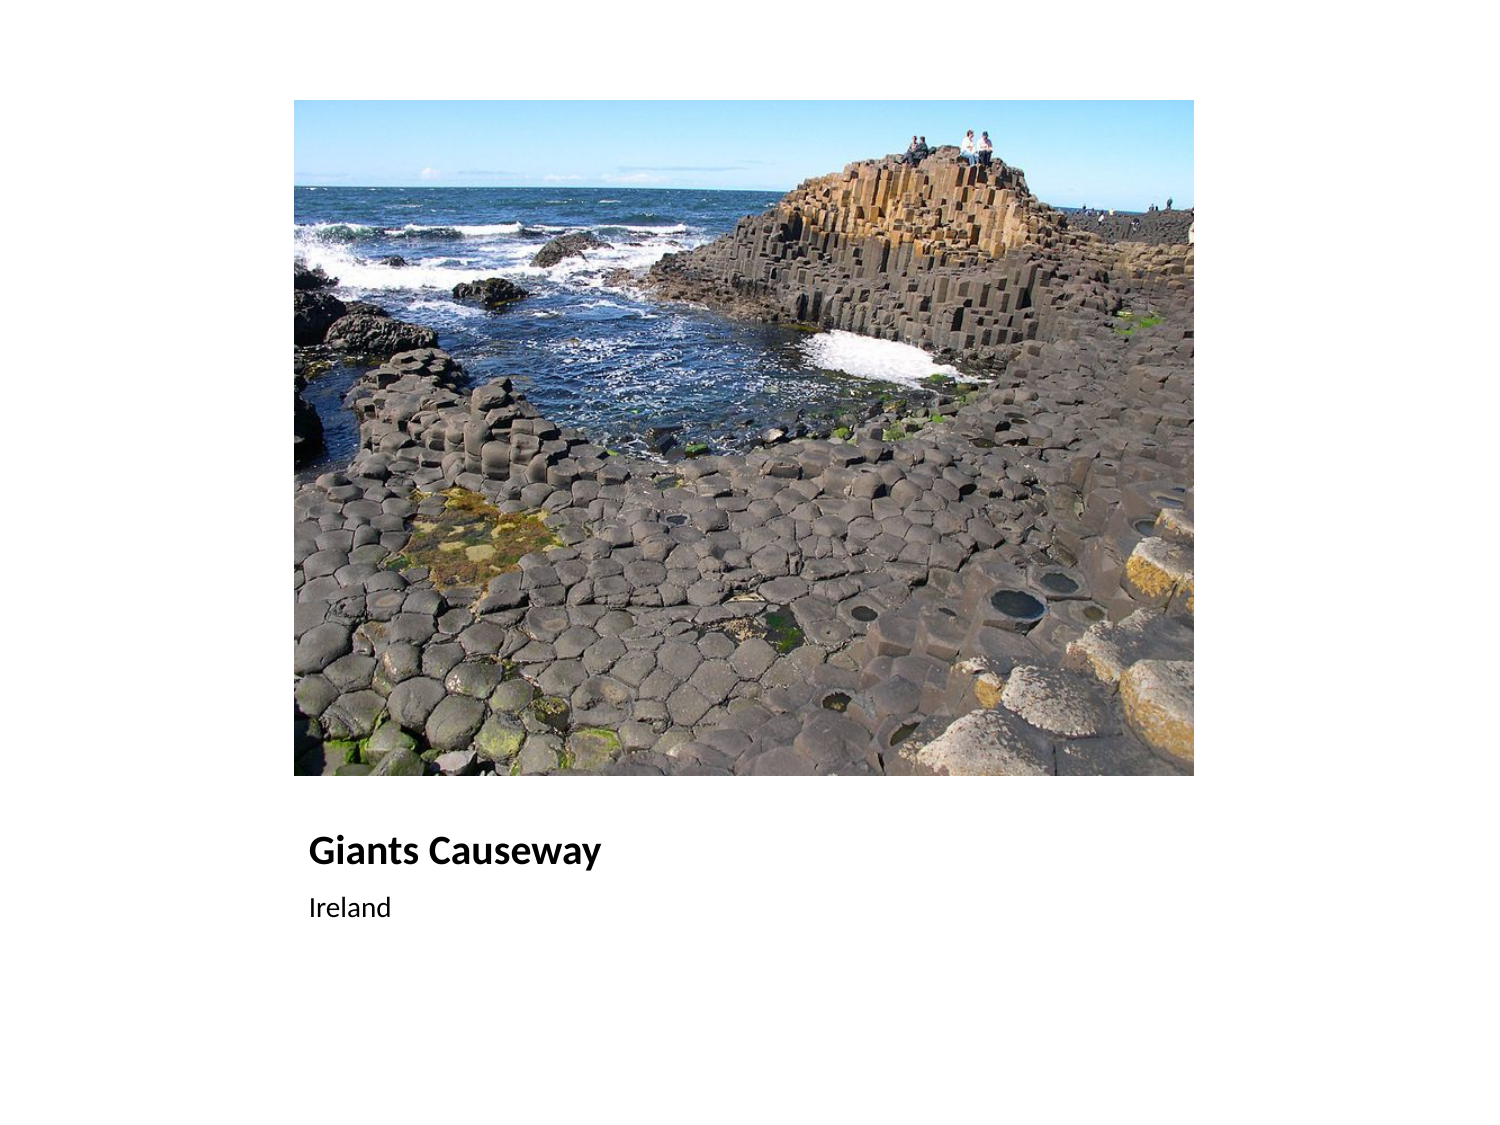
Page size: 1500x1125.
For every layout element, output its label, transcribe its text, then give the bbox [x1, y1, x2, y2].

picture [293, 100, 1195, 776]
list Ireland [294, 880, 1194, 1013]
title Giants Causeway [294, 787, 1194, 880]
